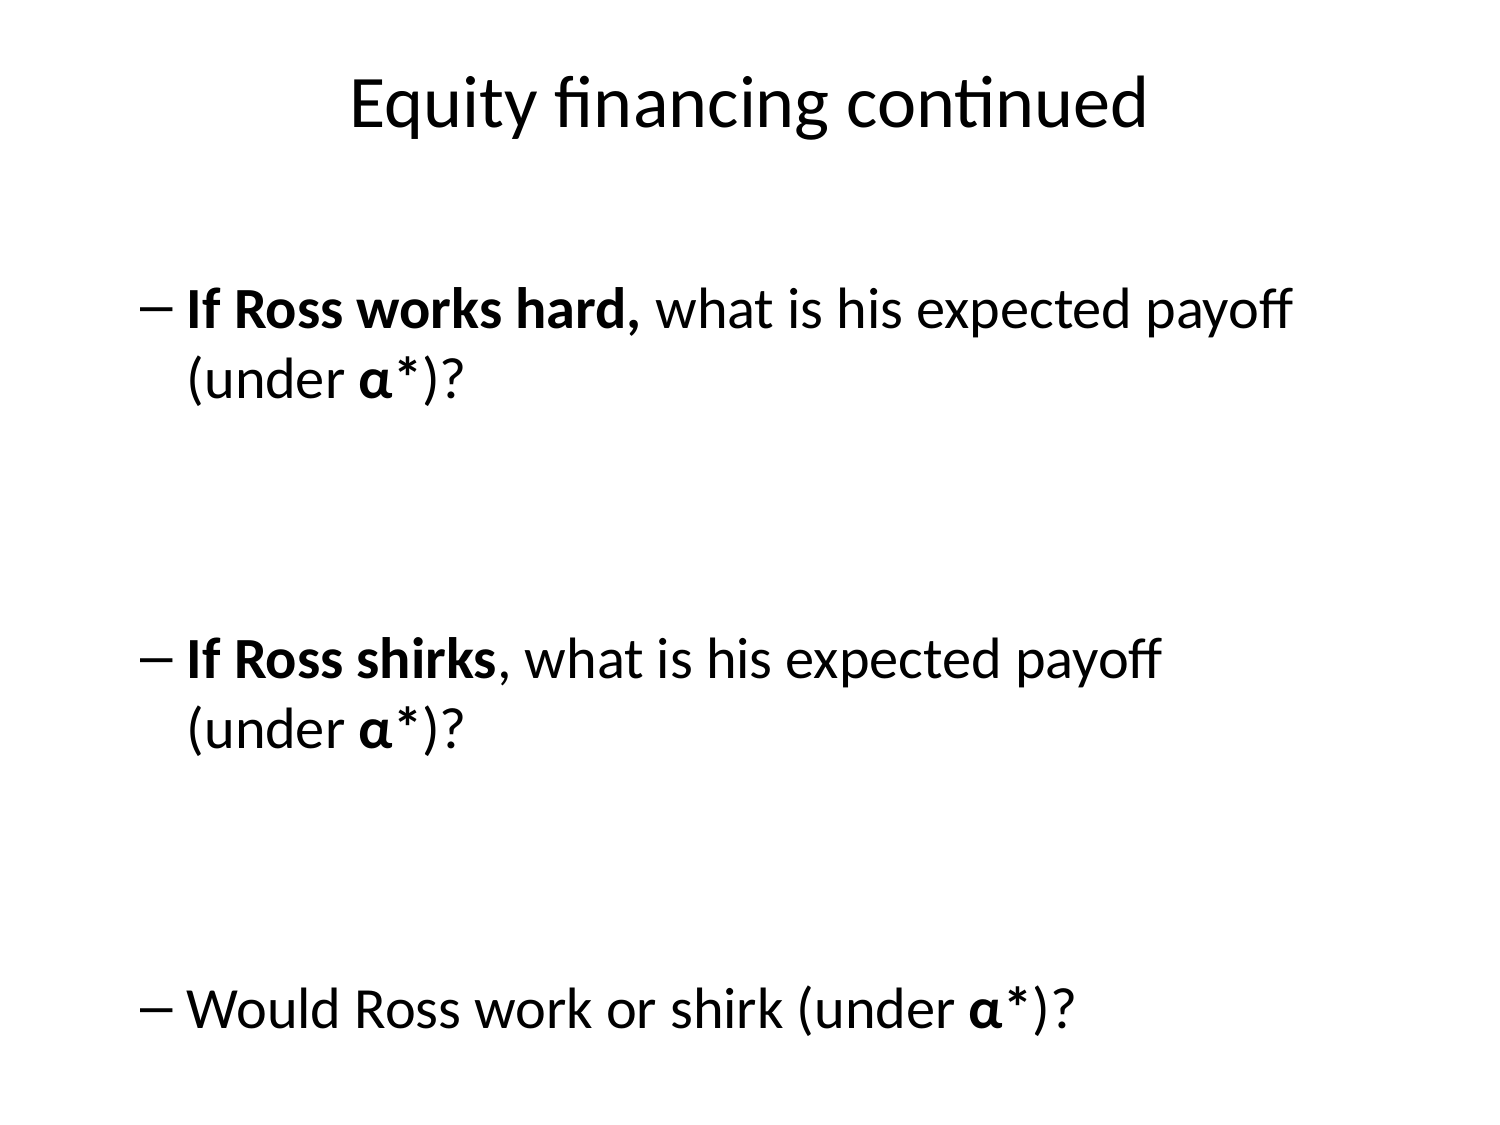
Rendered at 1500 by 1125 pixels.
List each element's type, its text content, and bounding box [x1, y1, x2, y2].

list If Ross works hard, what is his expected payoff (under α*)? If Ross shirks, what is his expected payoff (under α*)? Would Ross work or shirk (under α*)? [50, 262, 1400, 1050]
title Equity financing continued [75, 45, 1425, 150]
